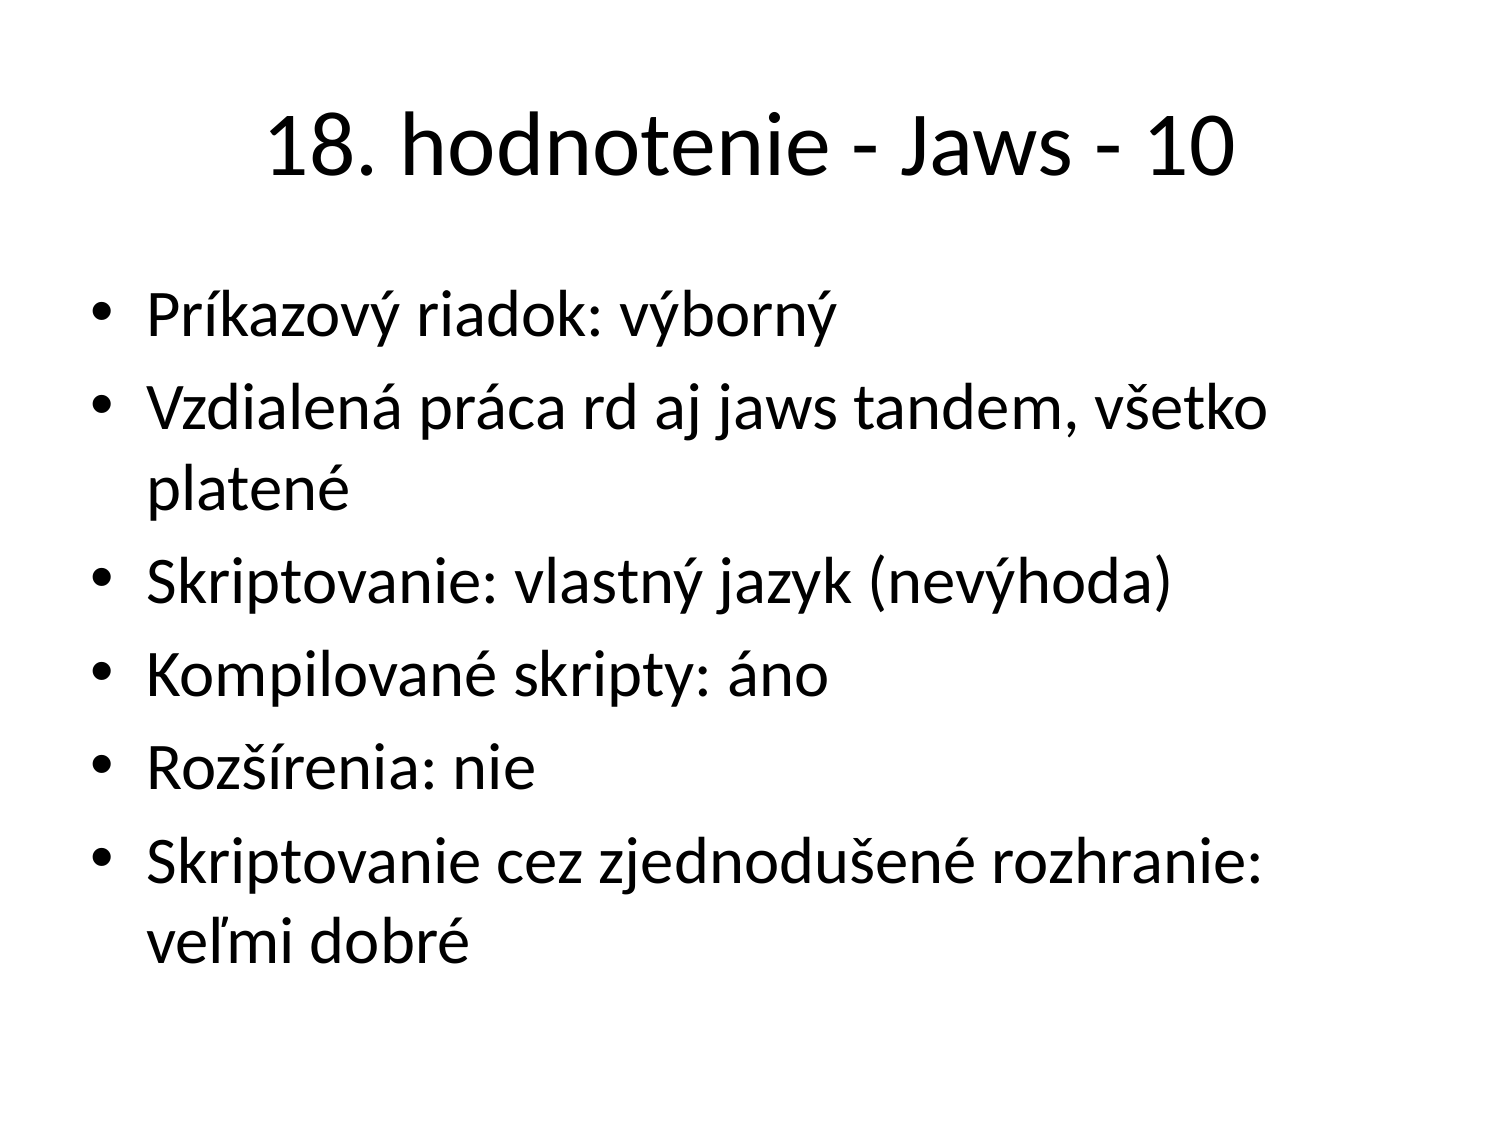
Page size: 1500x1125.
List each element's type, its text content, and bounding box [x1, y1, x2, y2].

title 18. hodnotenie - Jaws - 10 [75, 45, 1425, 233]
list Príkazový riadok: výborný Vzdialená práca rd aj jaws tandem, všetko platené Skriptovanie: vlastný jazyk (nevýhoda) Kompilované skripty: áno Rozšírenia: nie Skriptovanie cez zjednodušené rozhranie: veľmi dobré [75, 262, 1425, 1005]
